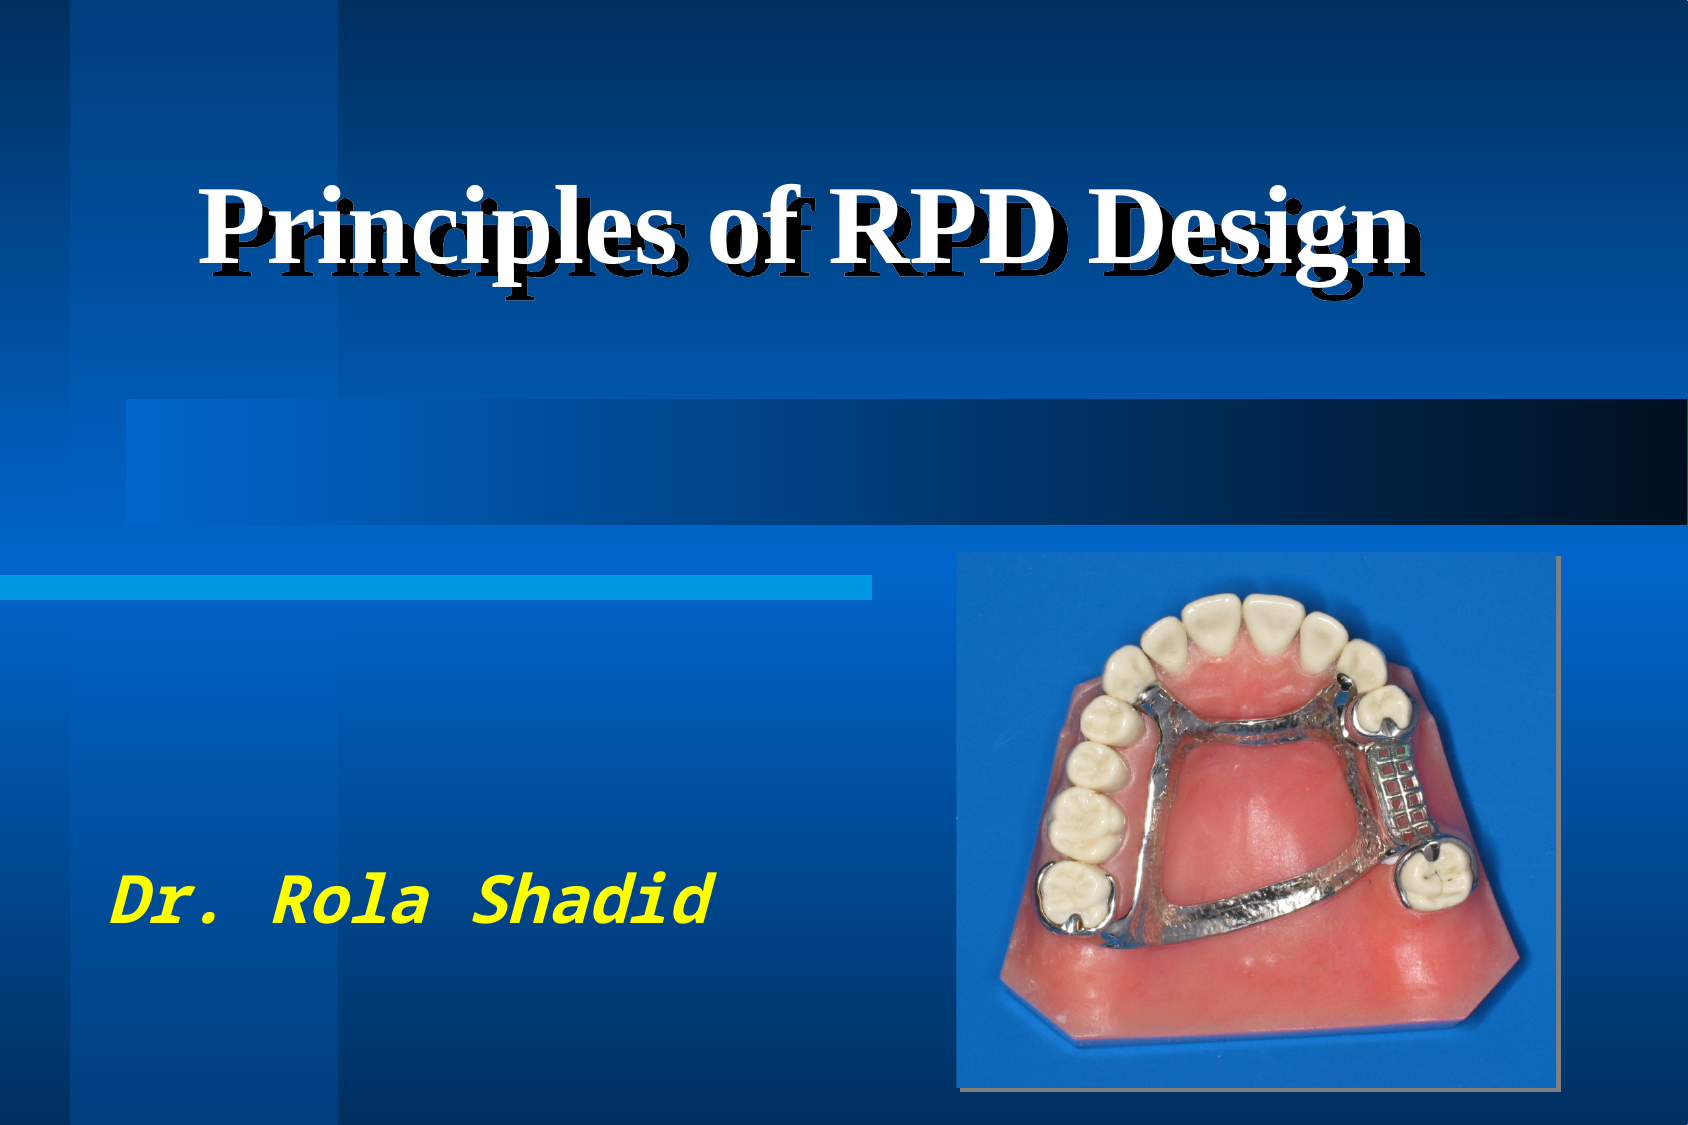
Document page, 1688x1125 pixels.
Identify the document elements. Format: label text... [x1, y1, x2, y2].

text_box Dr. Rola Shadid [92, 849, 723, 945]
title Principles of RPD Design [180, 124, 1616, 313]
picture [955, 552, 1557, 1088]
